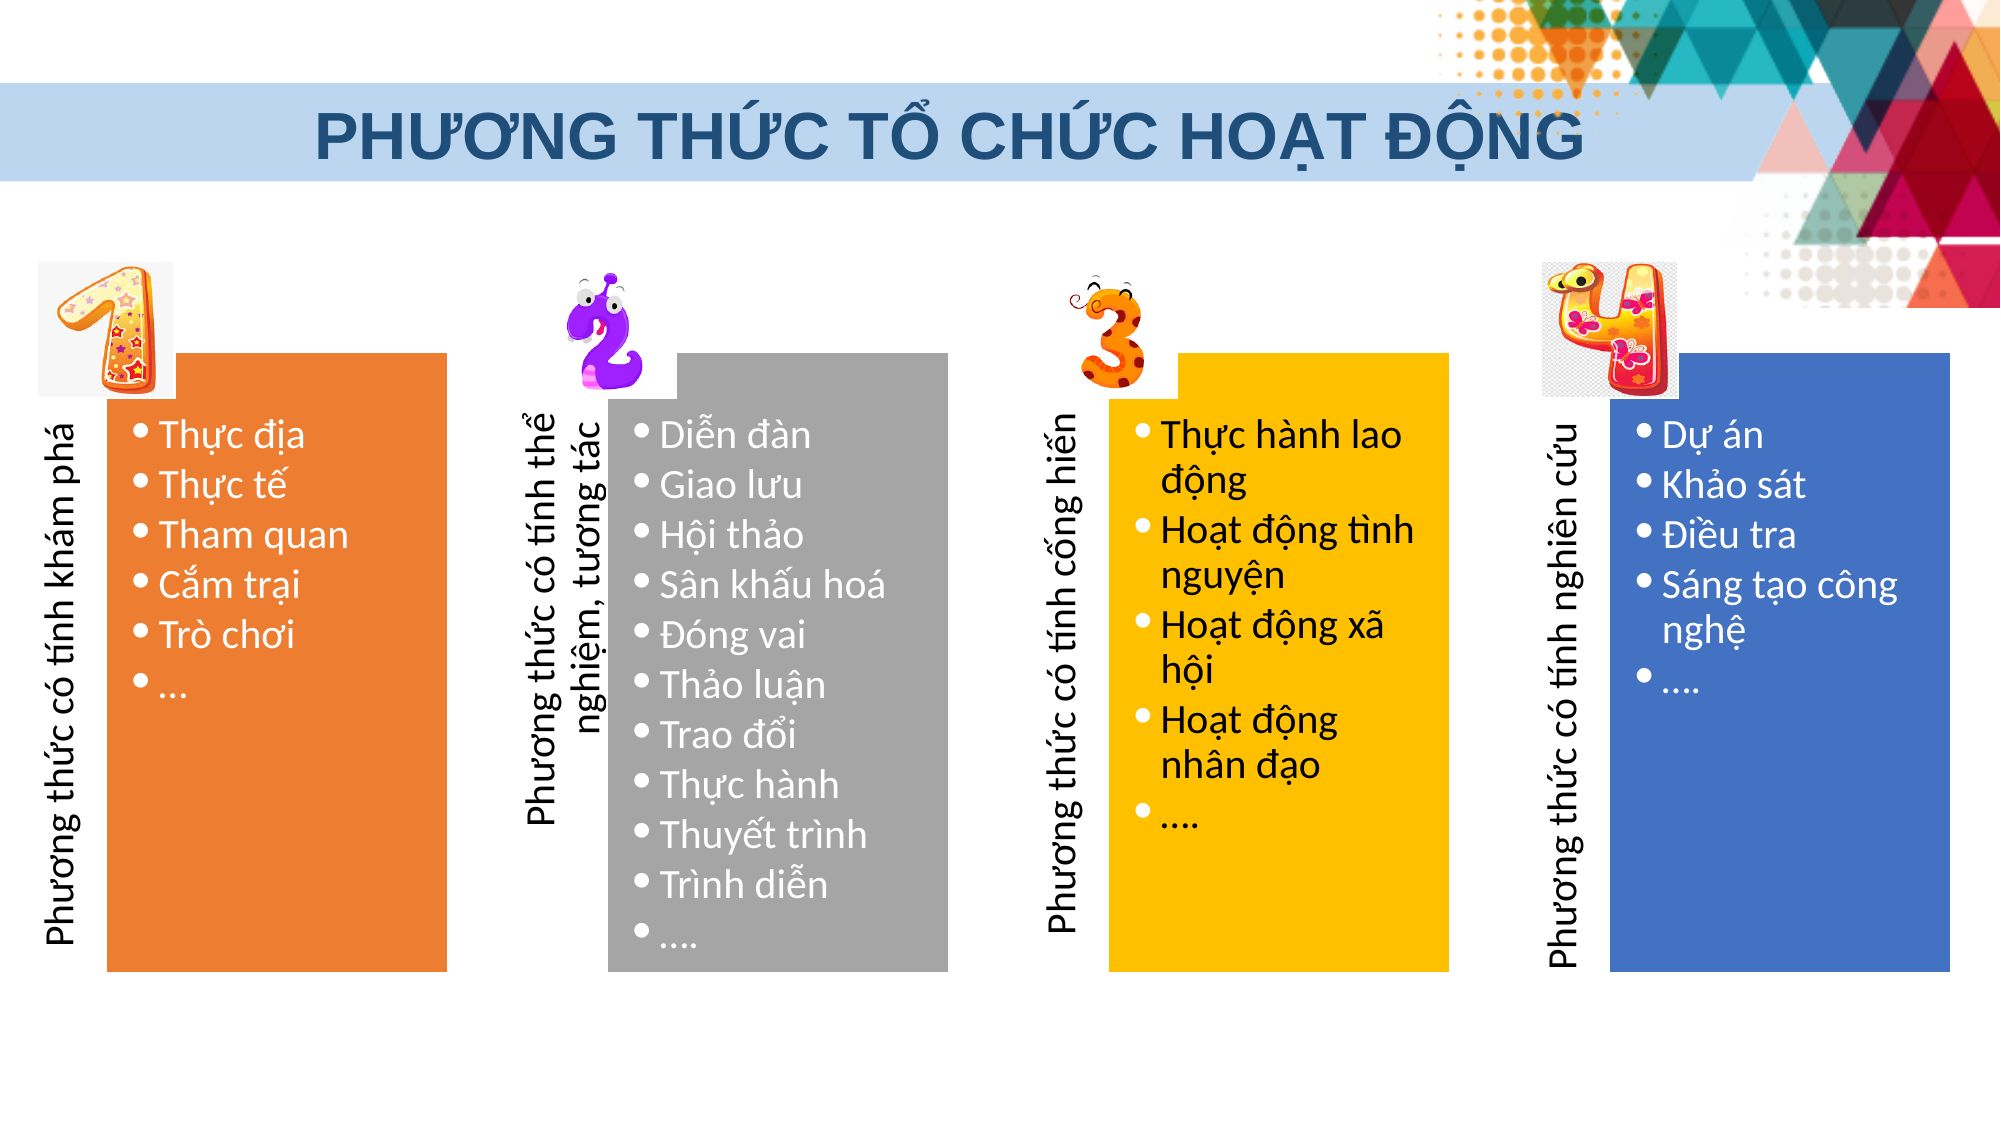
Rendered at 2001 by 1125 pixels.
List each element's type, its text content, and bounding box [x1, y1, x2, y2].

text_box PHƯƠNG THỨC TỔ CHỨC HOẠT ĐỘNG [0, 83, 1433, 182]
picture [1438, 0, 2000, 308]
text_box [37, 260, 1952, 974]
